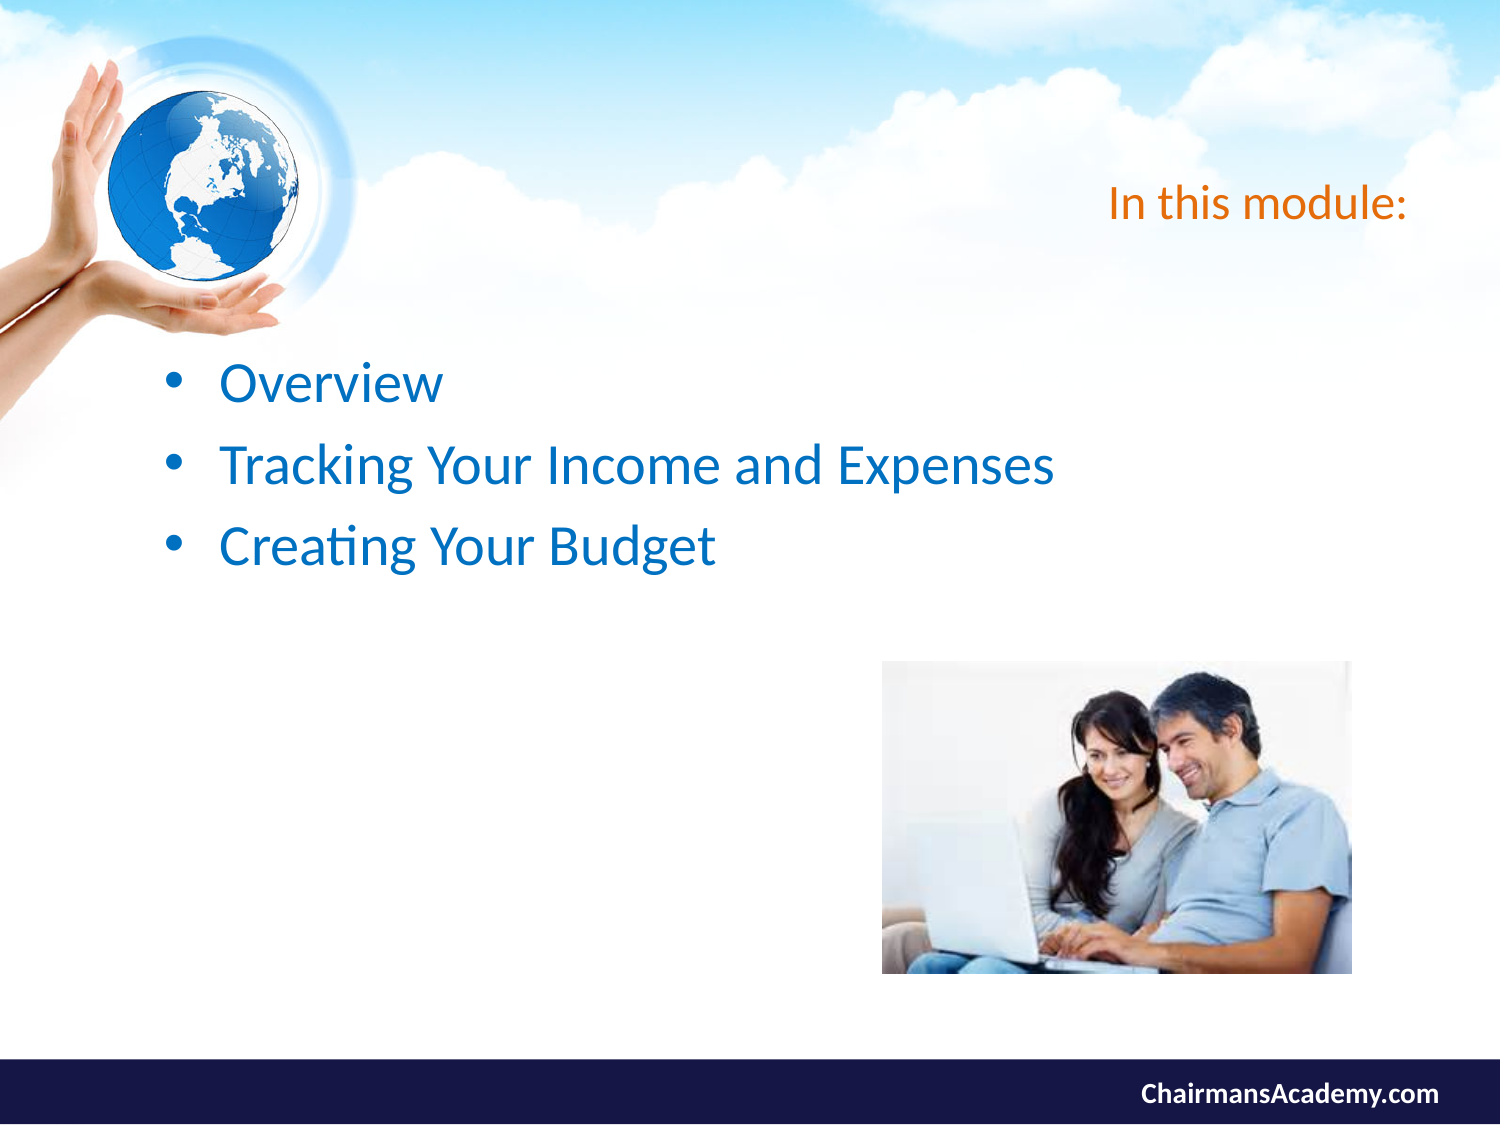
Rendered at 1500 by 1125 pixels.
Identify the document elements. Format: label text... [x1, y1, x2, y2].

picture [0, 0, 1500, 1059]
list Overview Tracking Your Income and Expenses Creating Your Budget [148, 337, 1352, 964]
title In this module: [73, 161, 1424, 237]
